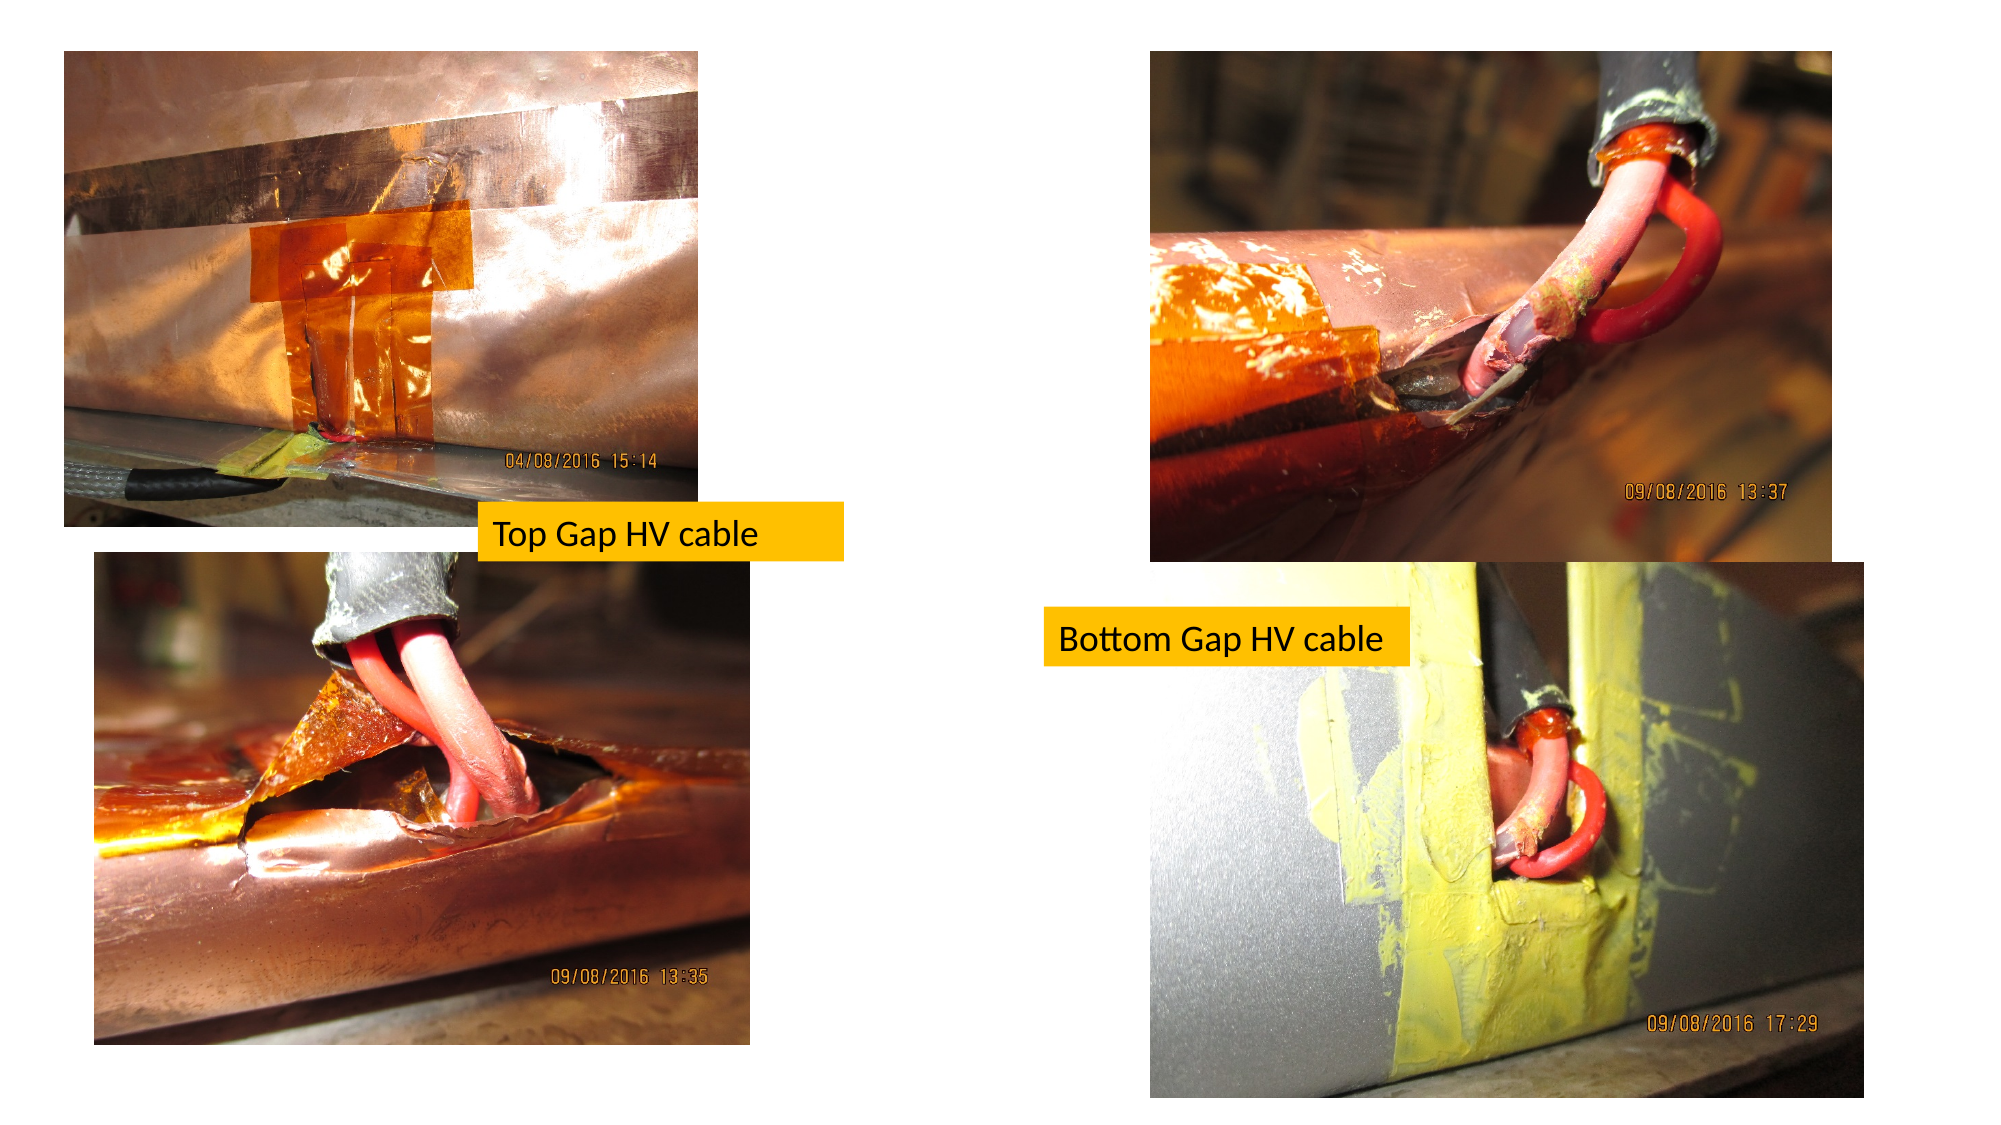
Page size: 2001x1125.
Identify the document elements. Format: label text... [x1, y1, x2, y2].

text_box Bottom Gap HV cable [1043, 606, 1150, 667]
picture [64, 51, 698, 527]
picture [93, 552, 750, 1045]
text_box Top Gap HV cable [477, 501, 844, 562]
picture [1150, 51, 1864, 1098]
